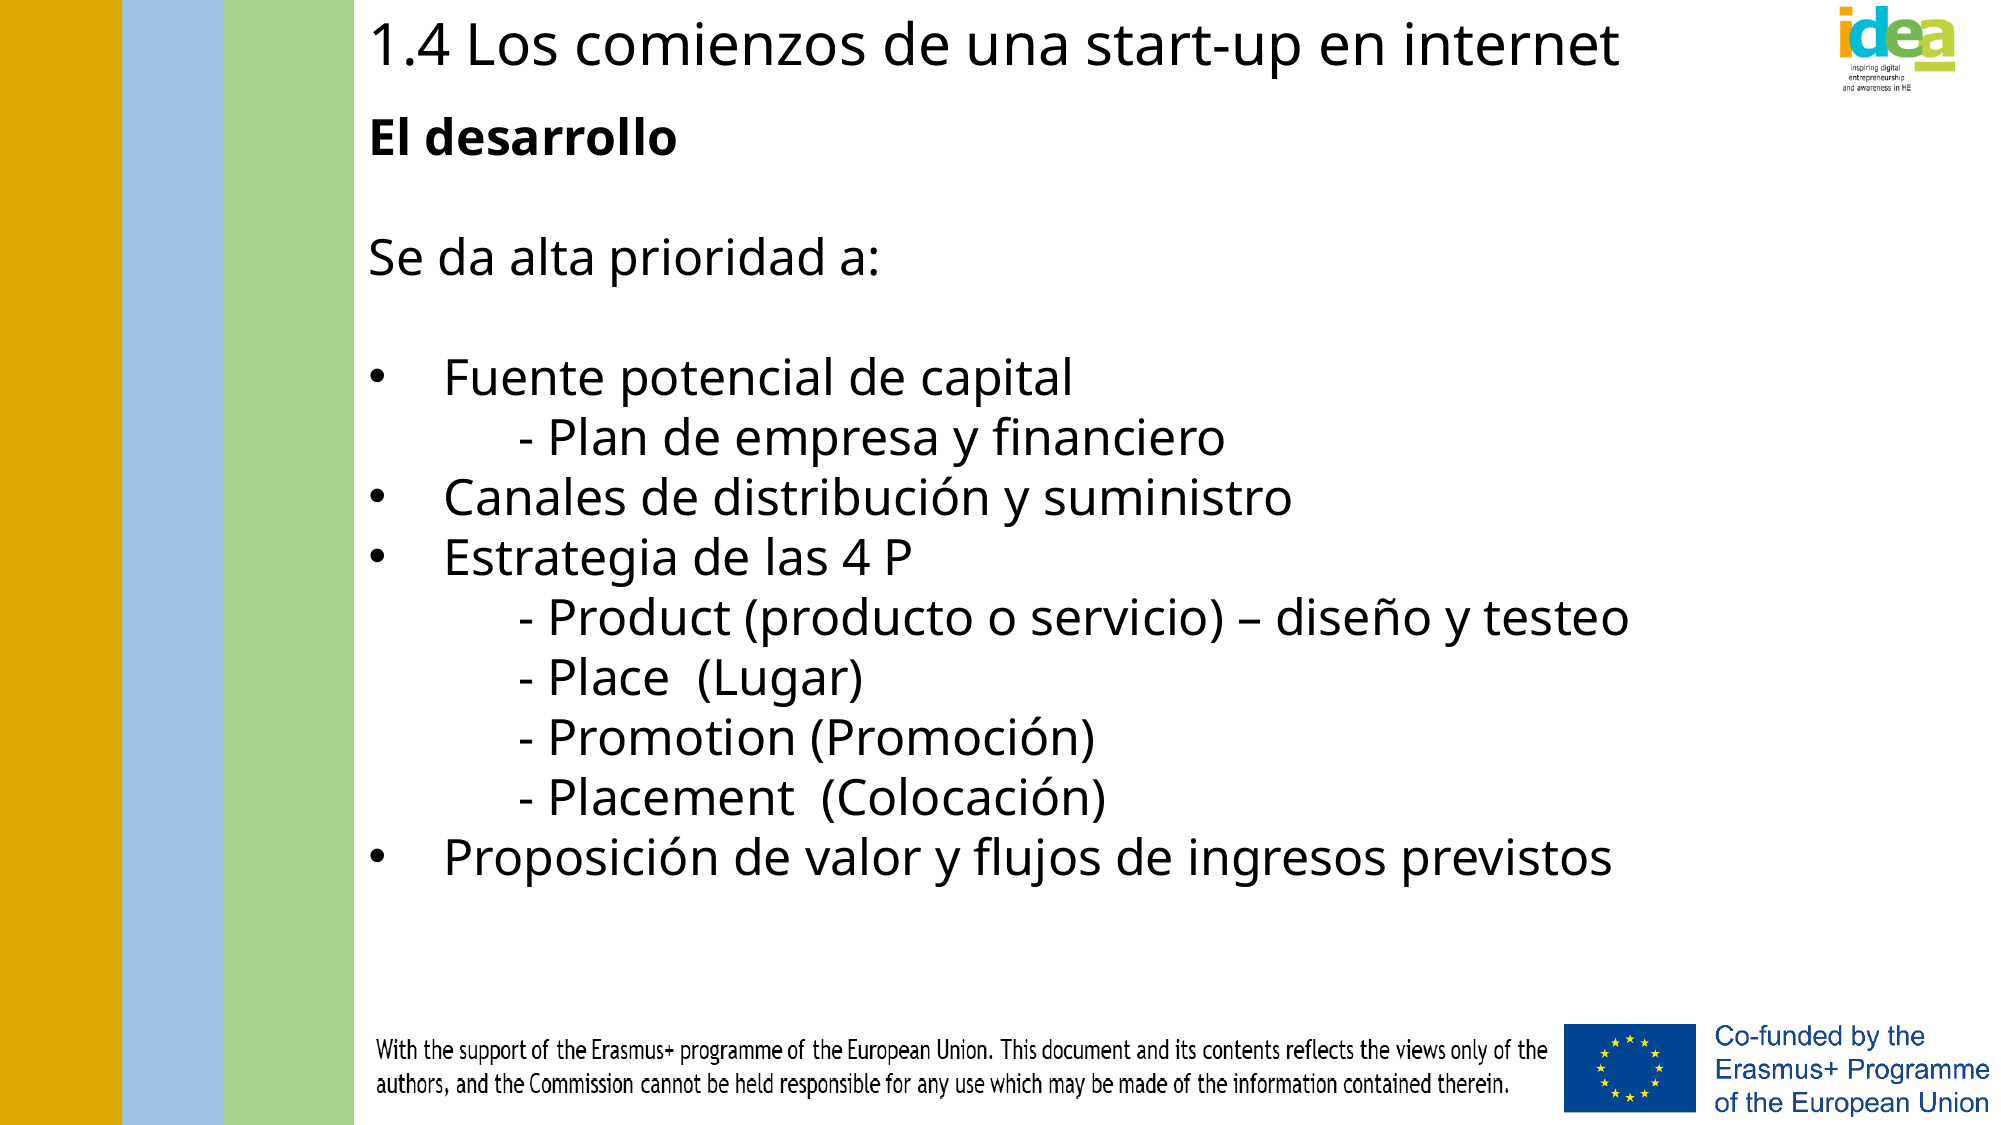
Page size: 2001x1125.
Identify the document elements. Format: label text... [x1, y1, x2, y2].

text_box El desarrollo Se da alta prioridad a: Fuente potencial de capital - Plan de empresa y financiero Canales de distribución y suministro Estrategia de las 4 P - Product (producto o servicio) – diseño y testeo - Place (Lugar) - Promotion (Promoción) - Placement (Colocación) Proposición de valor y flujos de ingresos previstos [354, 97, 2000, 893]
text_box [222, 0, 355, 1125]
text_box [123, 0, 222, 1125]
text_box [0, 0, 123, 1125]
text_box 1.4 Los comienzos de una start-up en internet [354, 0, 1759, 85]
picture [1828, 0, 1964, 98]
picture [363, 1024, 1989, 1118]
